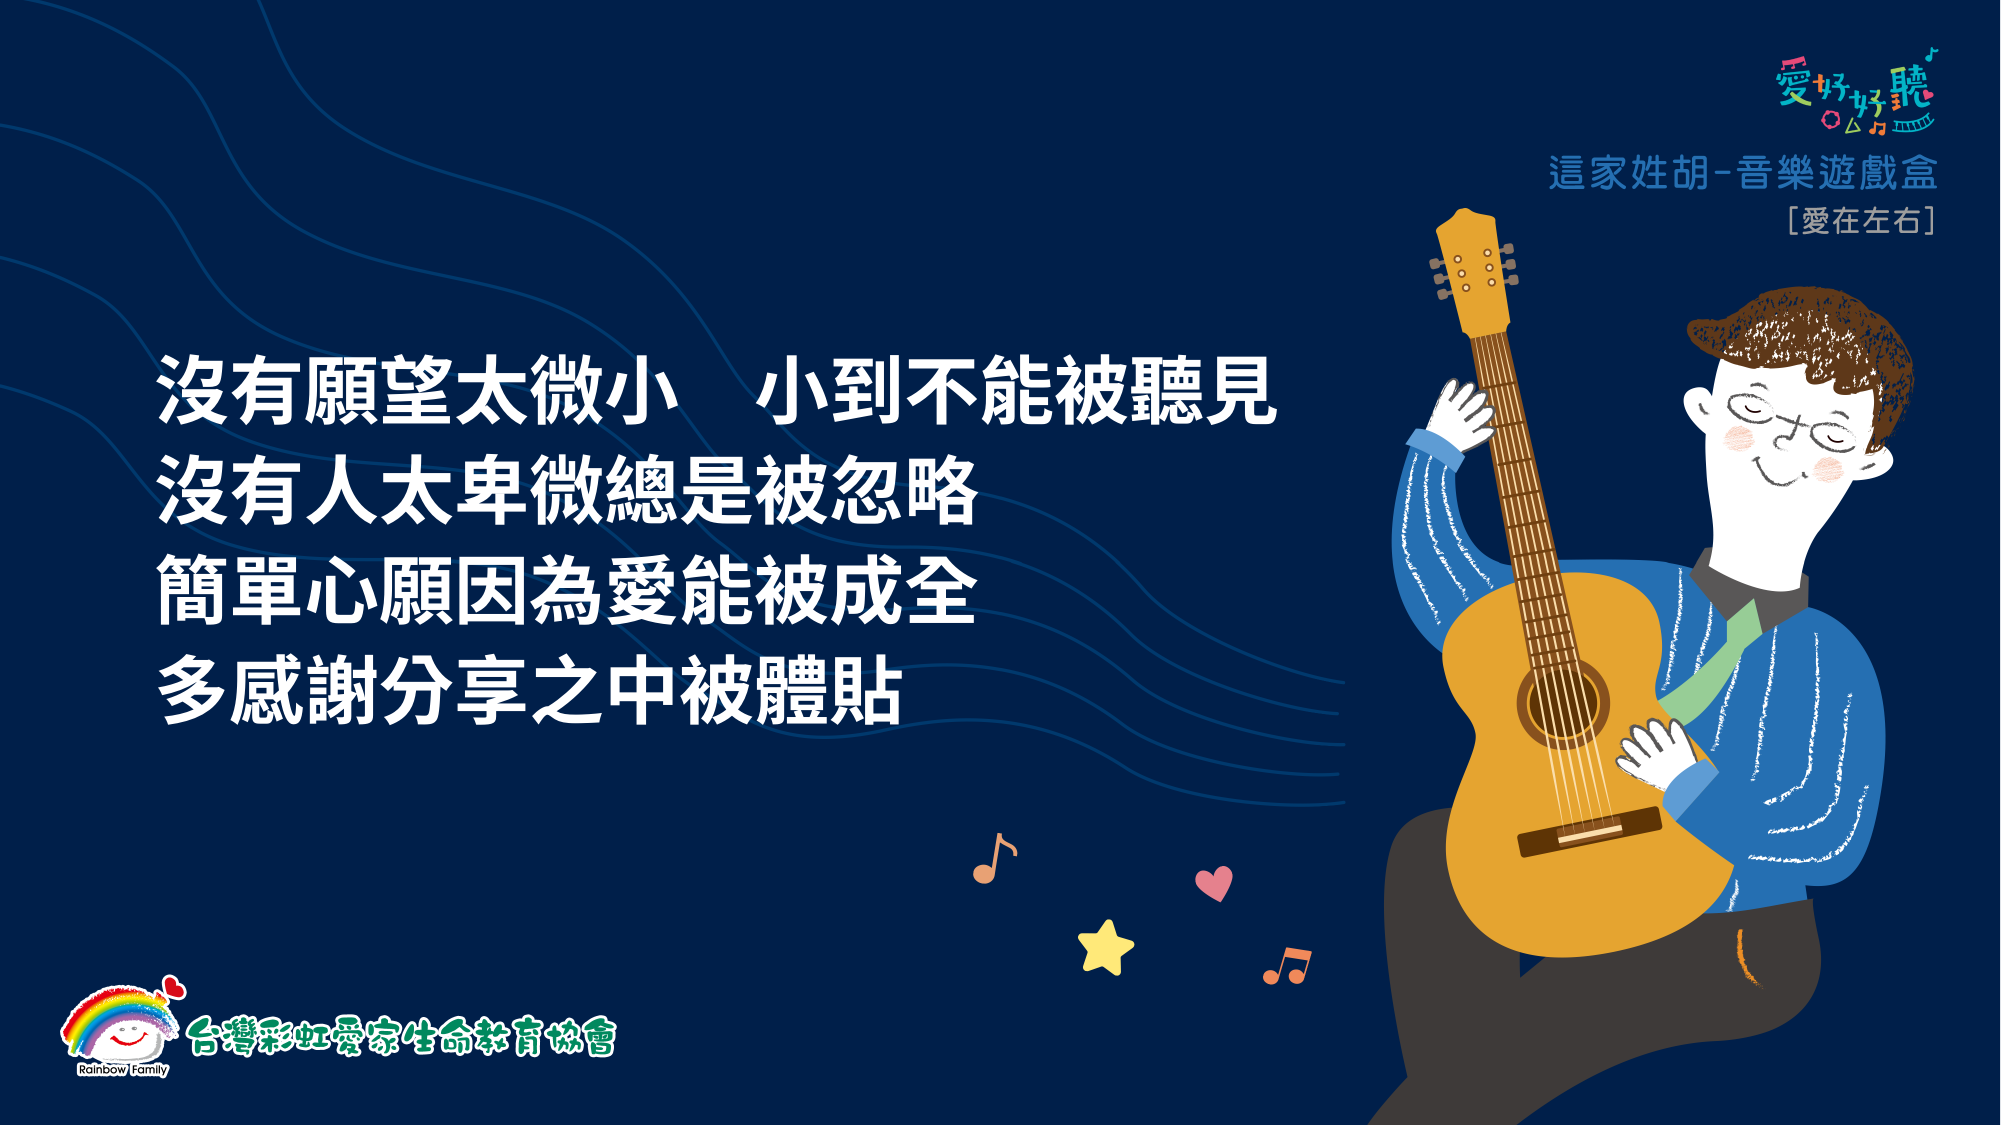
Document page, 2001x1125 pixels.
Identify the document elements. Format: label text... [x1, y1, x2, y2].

picture [0, 0, 2001, 1125]
text_box 沒有願望太微小 小到不能被聽見 沒有人太卑微總是被忽略 簡單心願因為愛能被成全 多感謝分享之中被體貼 [139, 326, 1295, 741]
